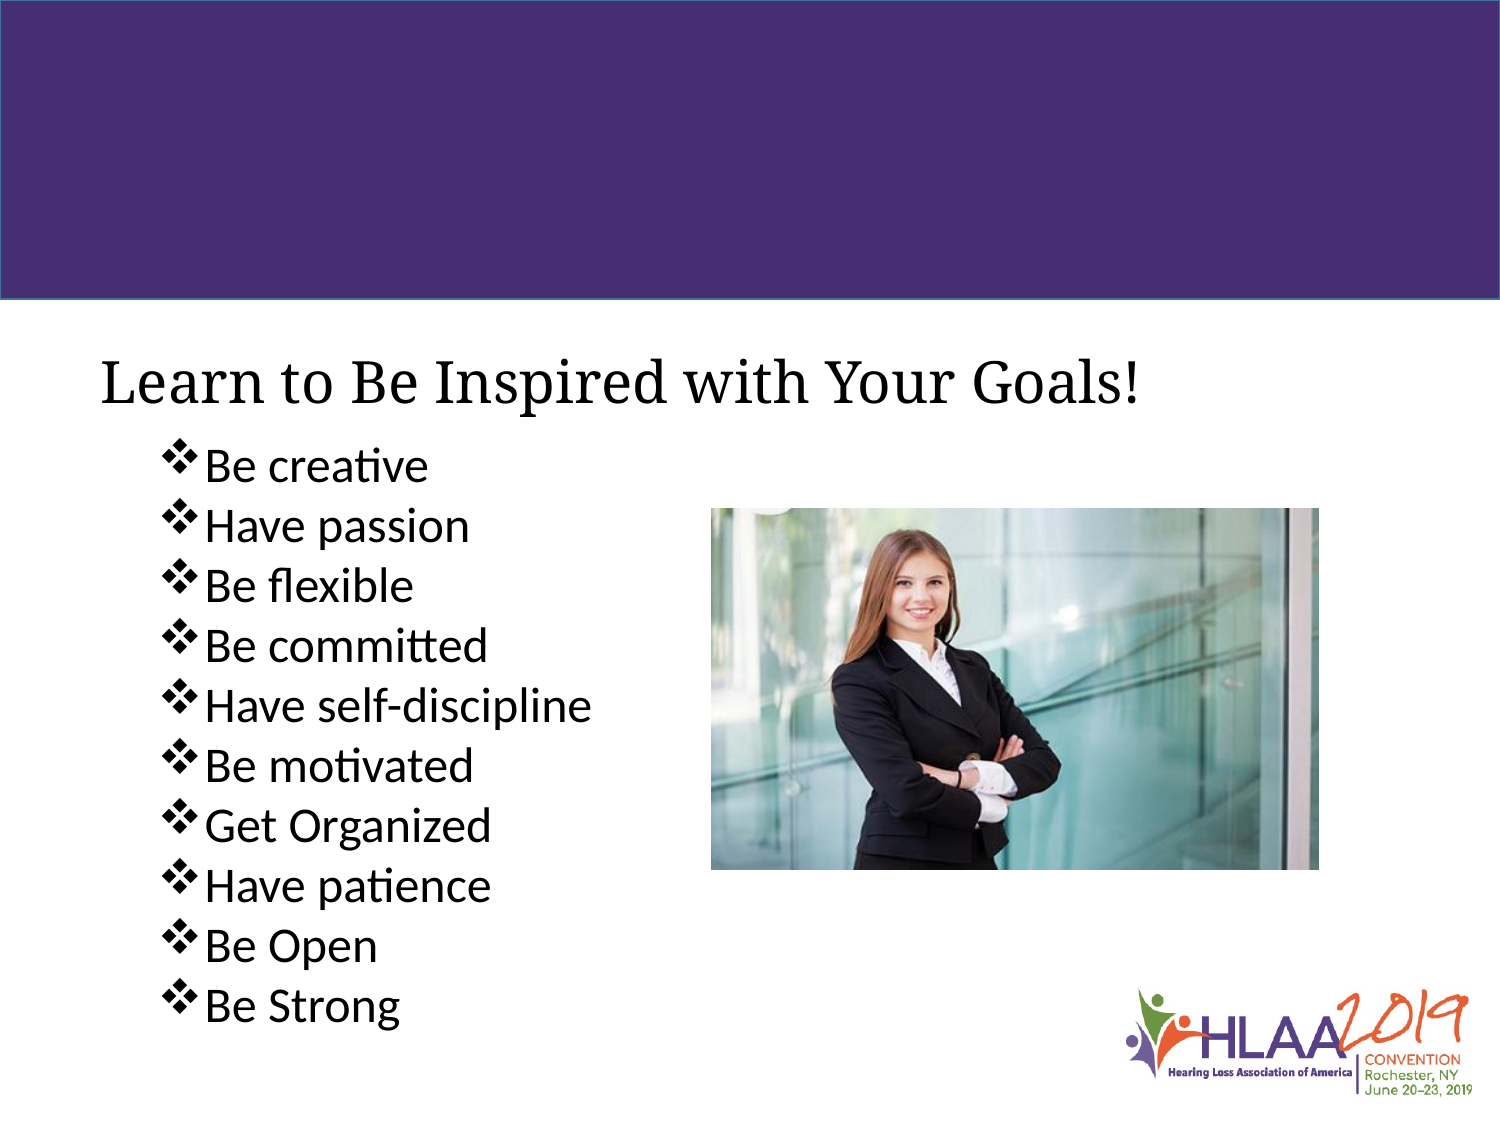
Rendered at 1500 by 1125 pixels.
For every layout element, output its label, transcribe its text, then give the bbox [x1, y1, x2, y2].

picture [1126, 987, 1472, 1097]
picture [711, 508, 1319, 870]
text_box Learn to Be Inspired with Your Goals! [85, 338, 1175, 423]
text_box Be creative Have passion Be flexible Be committed Have self-discipline Be motivated Get Organized Have patience Be Open Be Strong [142, 425, 676, 1090]
